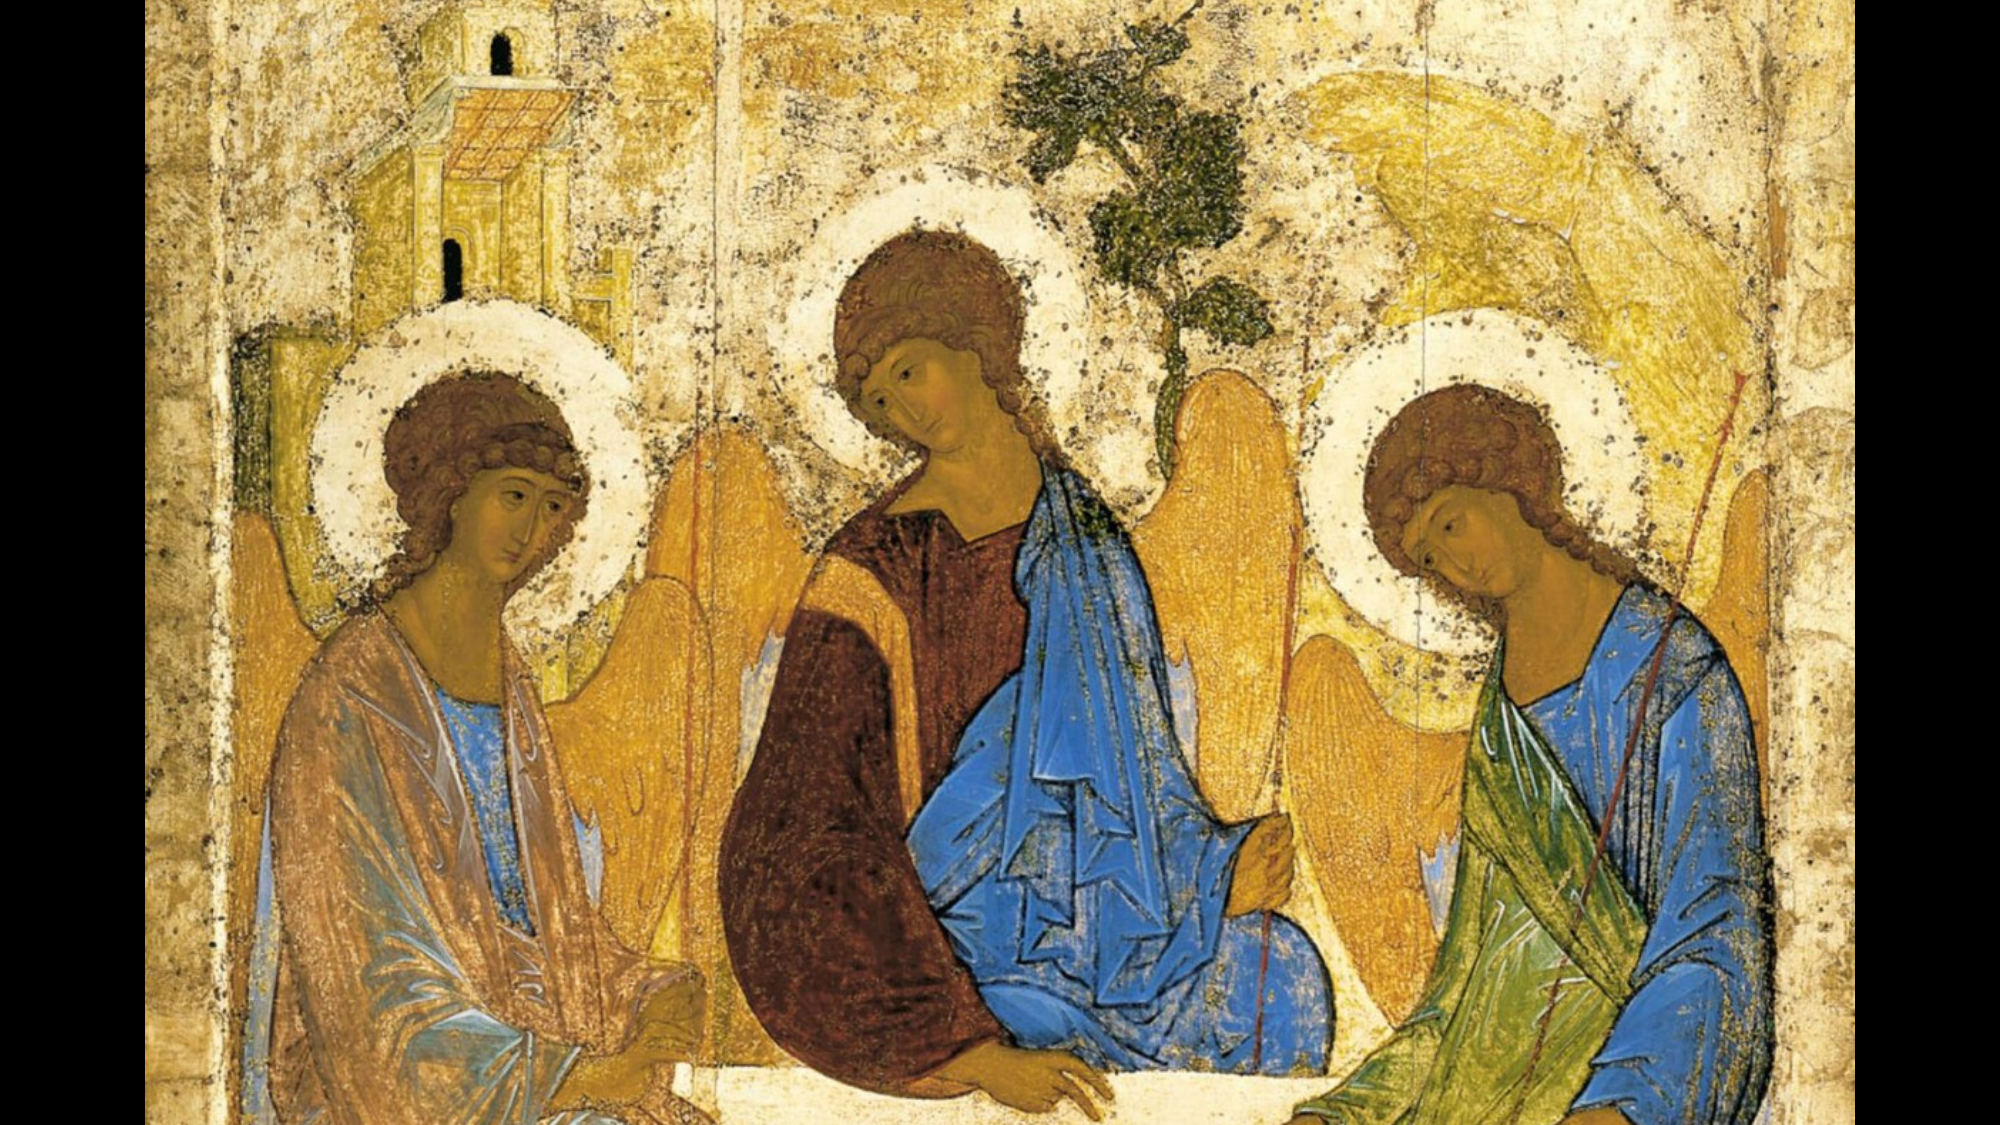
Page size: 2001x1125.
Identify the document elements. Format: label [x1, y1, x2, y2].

picture [145, 0, 1855, 1125]
